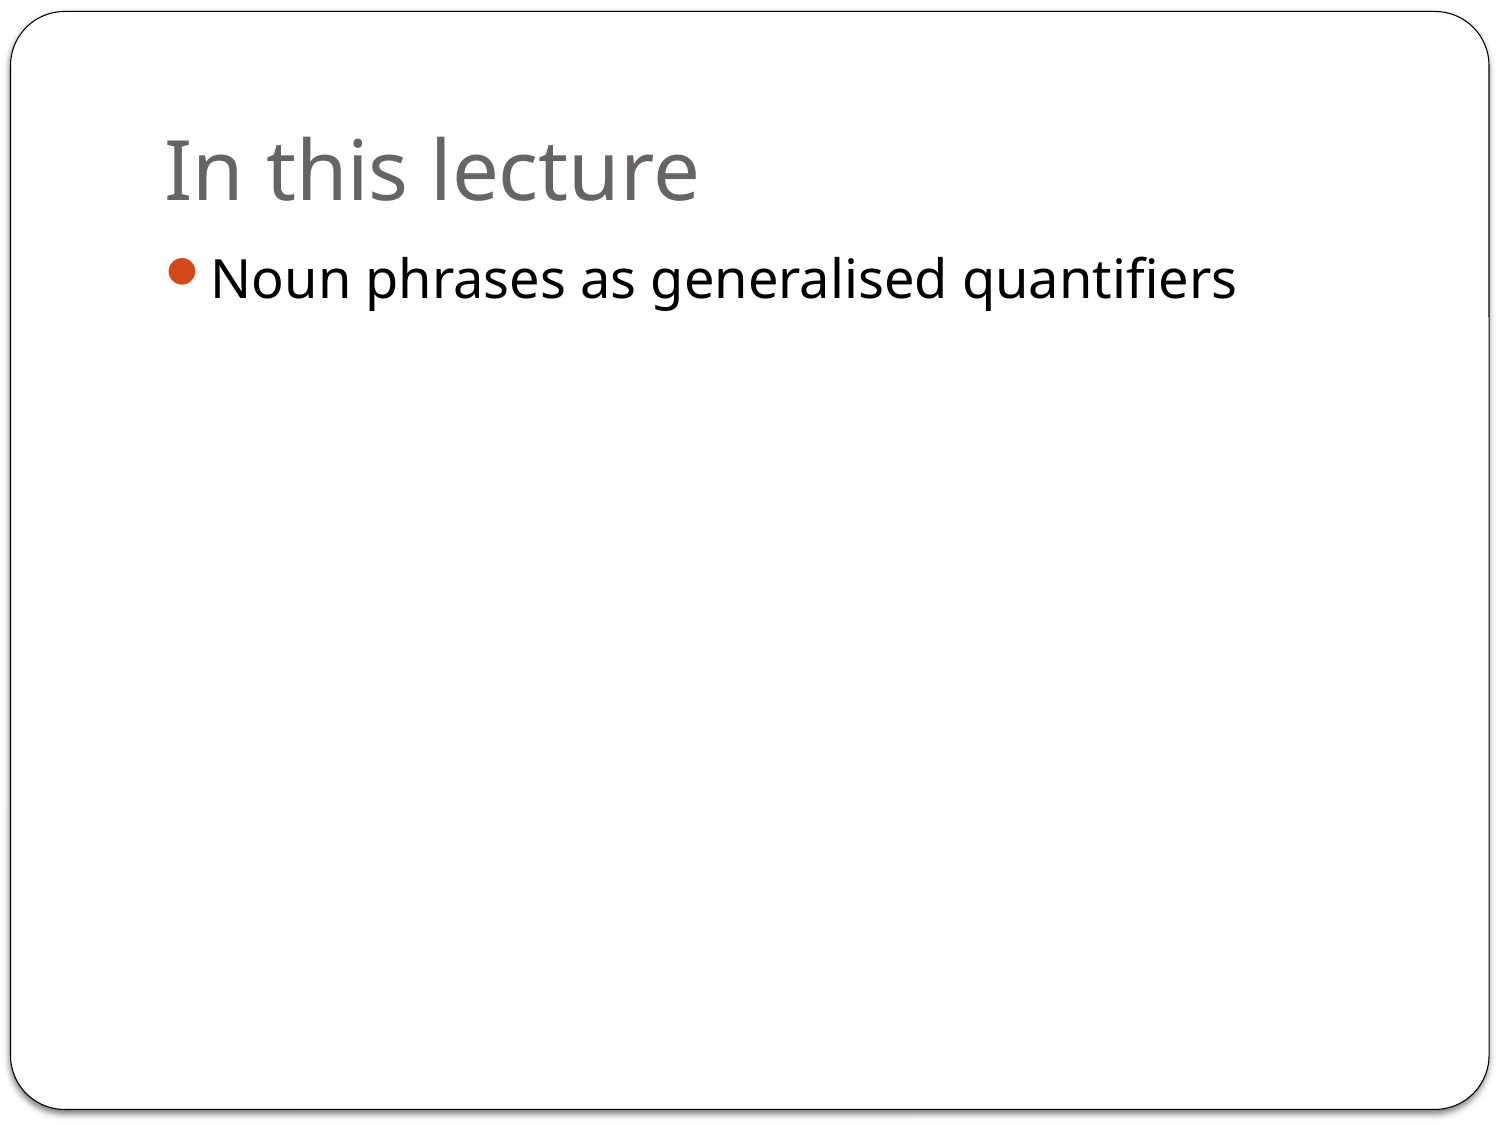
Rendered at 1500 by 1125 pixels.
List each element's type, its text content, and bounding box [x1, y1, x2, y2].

list Noun phrases as generalised quantifiers [150, 237, 1425, 988]
title In this lecture [150, 45, 1425, 233]
